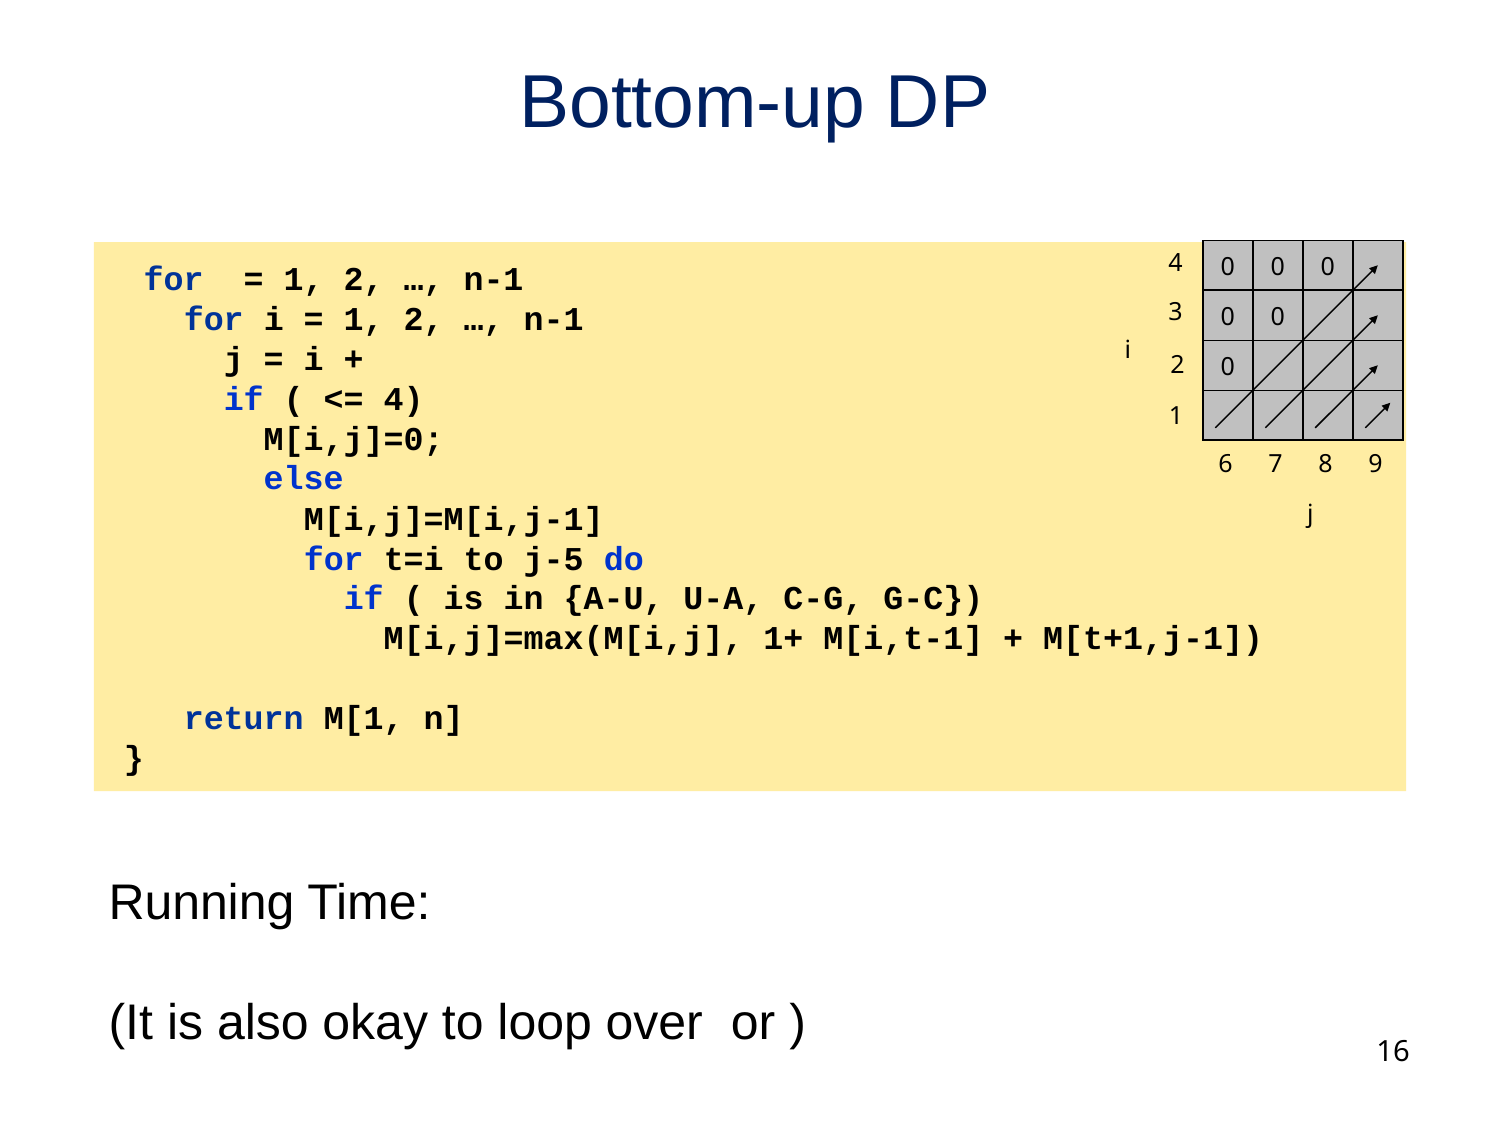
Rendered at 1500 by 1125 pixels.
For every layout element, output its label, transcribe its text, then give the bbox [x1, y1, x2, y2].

title Bottom-up DP [42, 45, 1468, 233]
slide_number 16 [1074, 1024, 1425, 1103]
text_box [1109, 238, 1404, 536]
